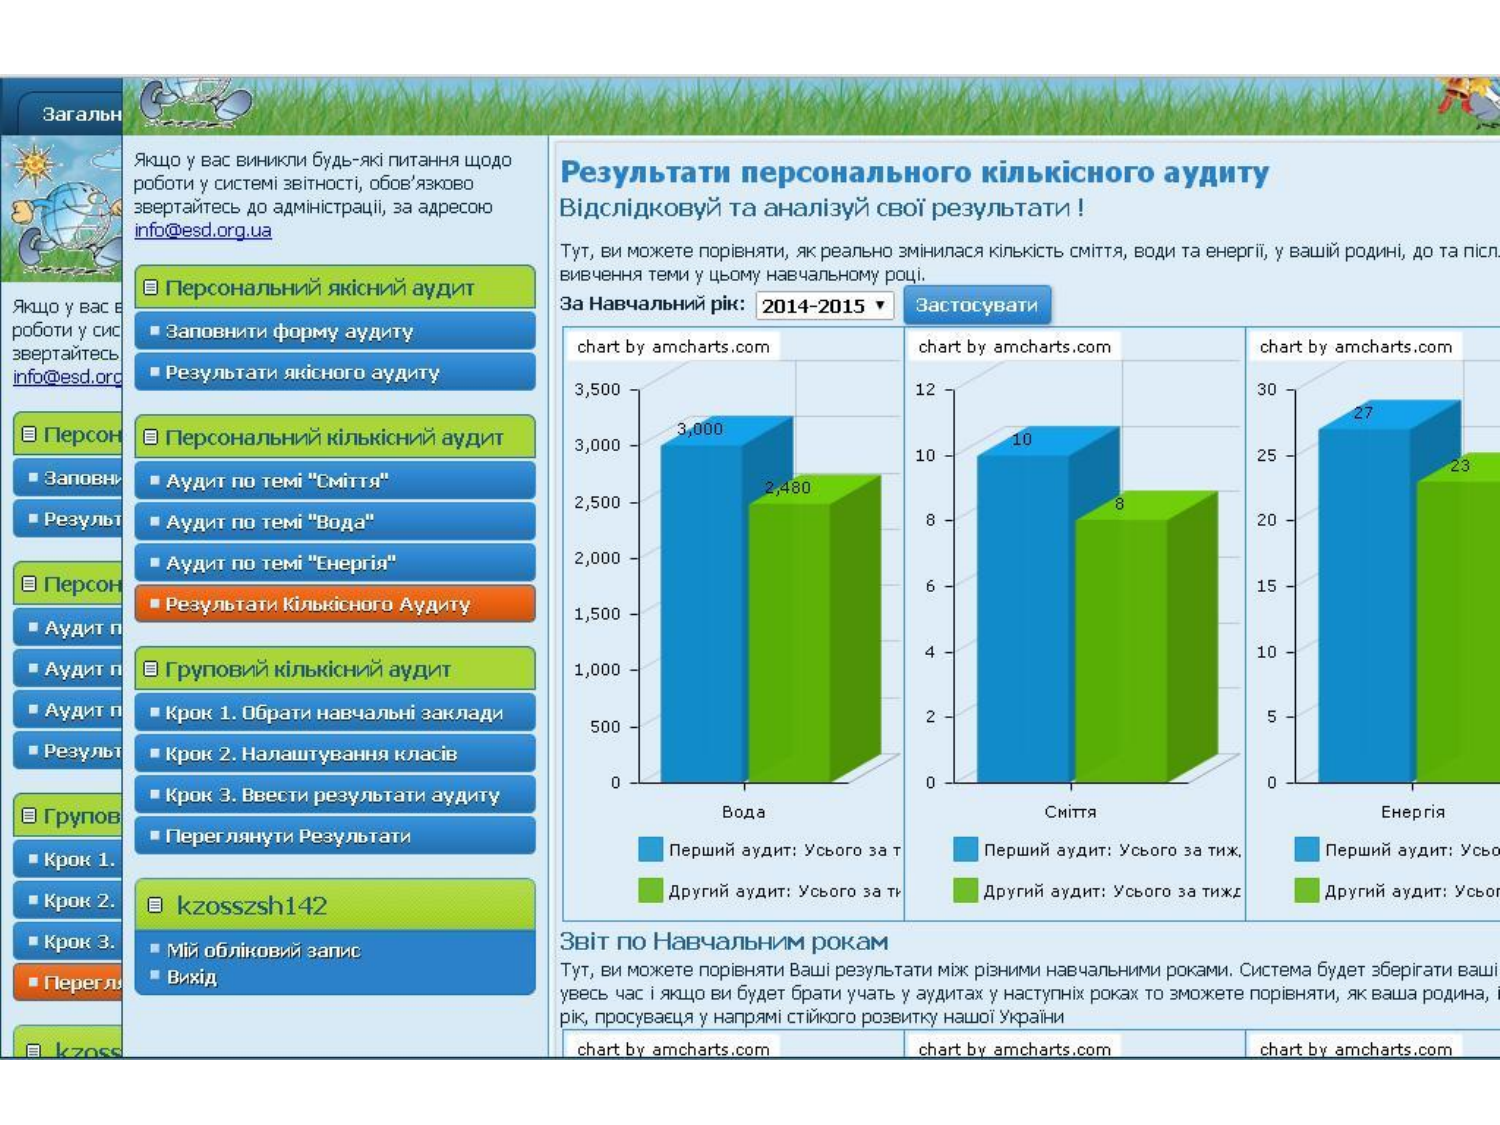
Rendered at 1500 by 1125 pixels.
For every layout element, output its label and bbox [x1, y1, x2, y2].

picture [0, 74, 1500, 1060]
